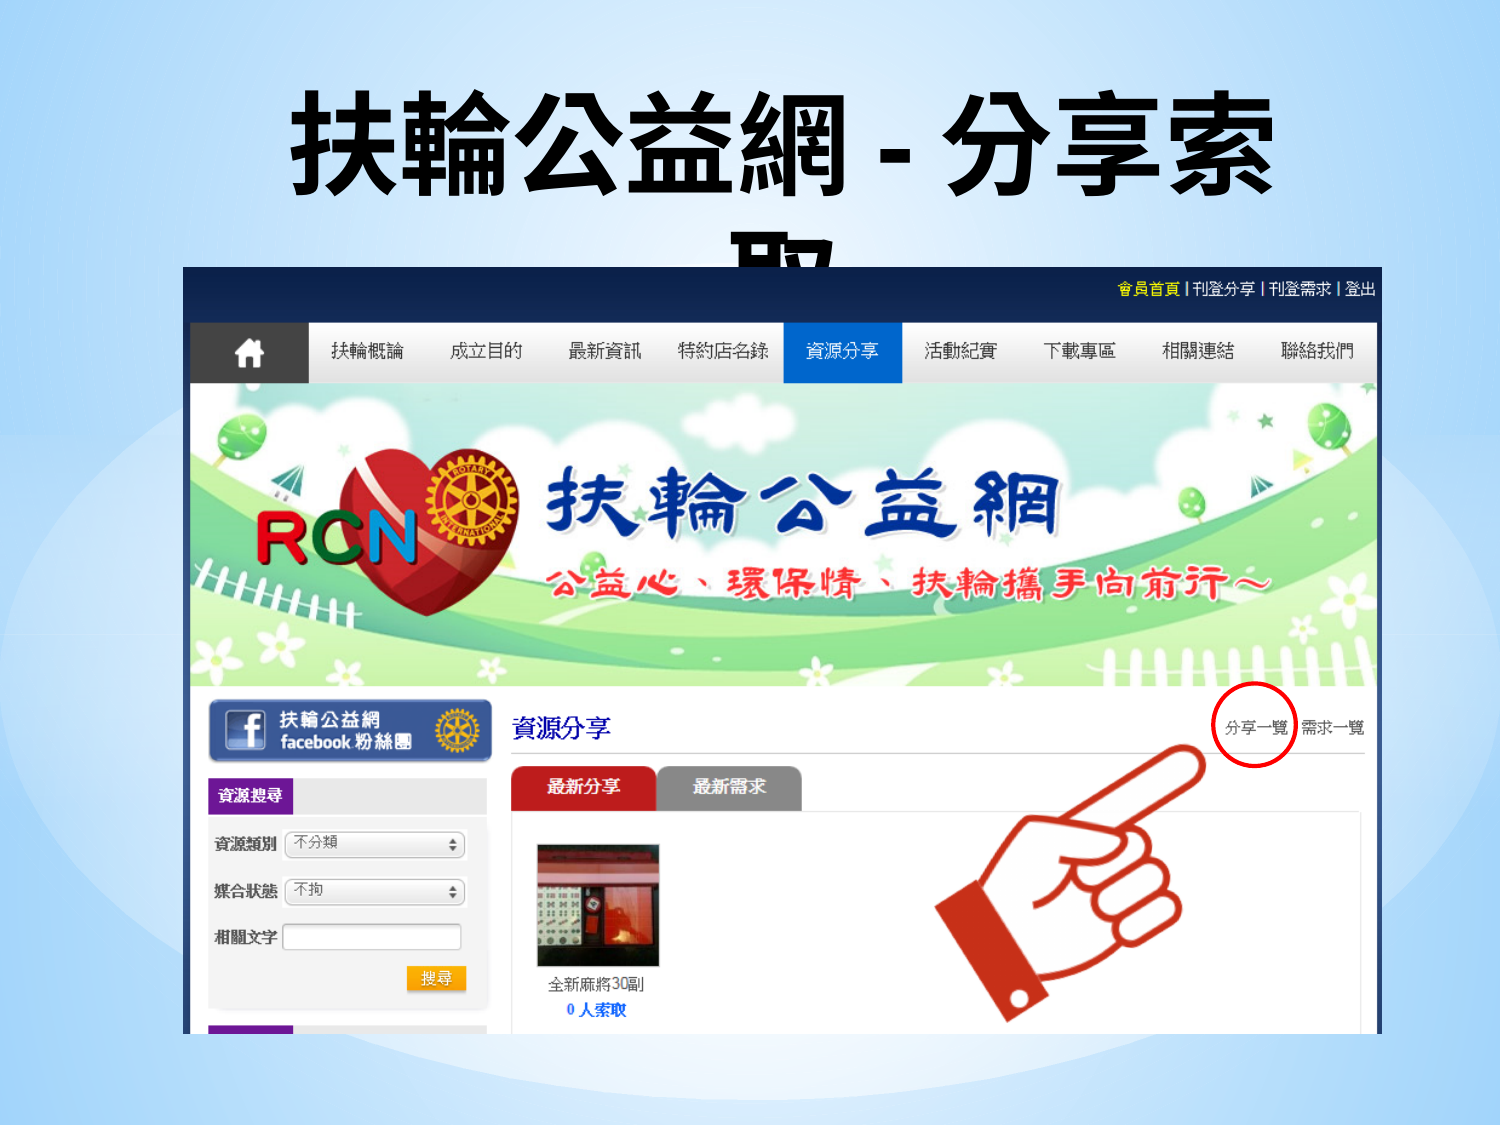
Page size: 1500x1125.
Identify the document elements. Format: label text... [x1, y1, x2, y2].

picture [182, 266, 1382, 1034]
title 扶輪公益網-分享索取 [206, 66, 1329, 244]
